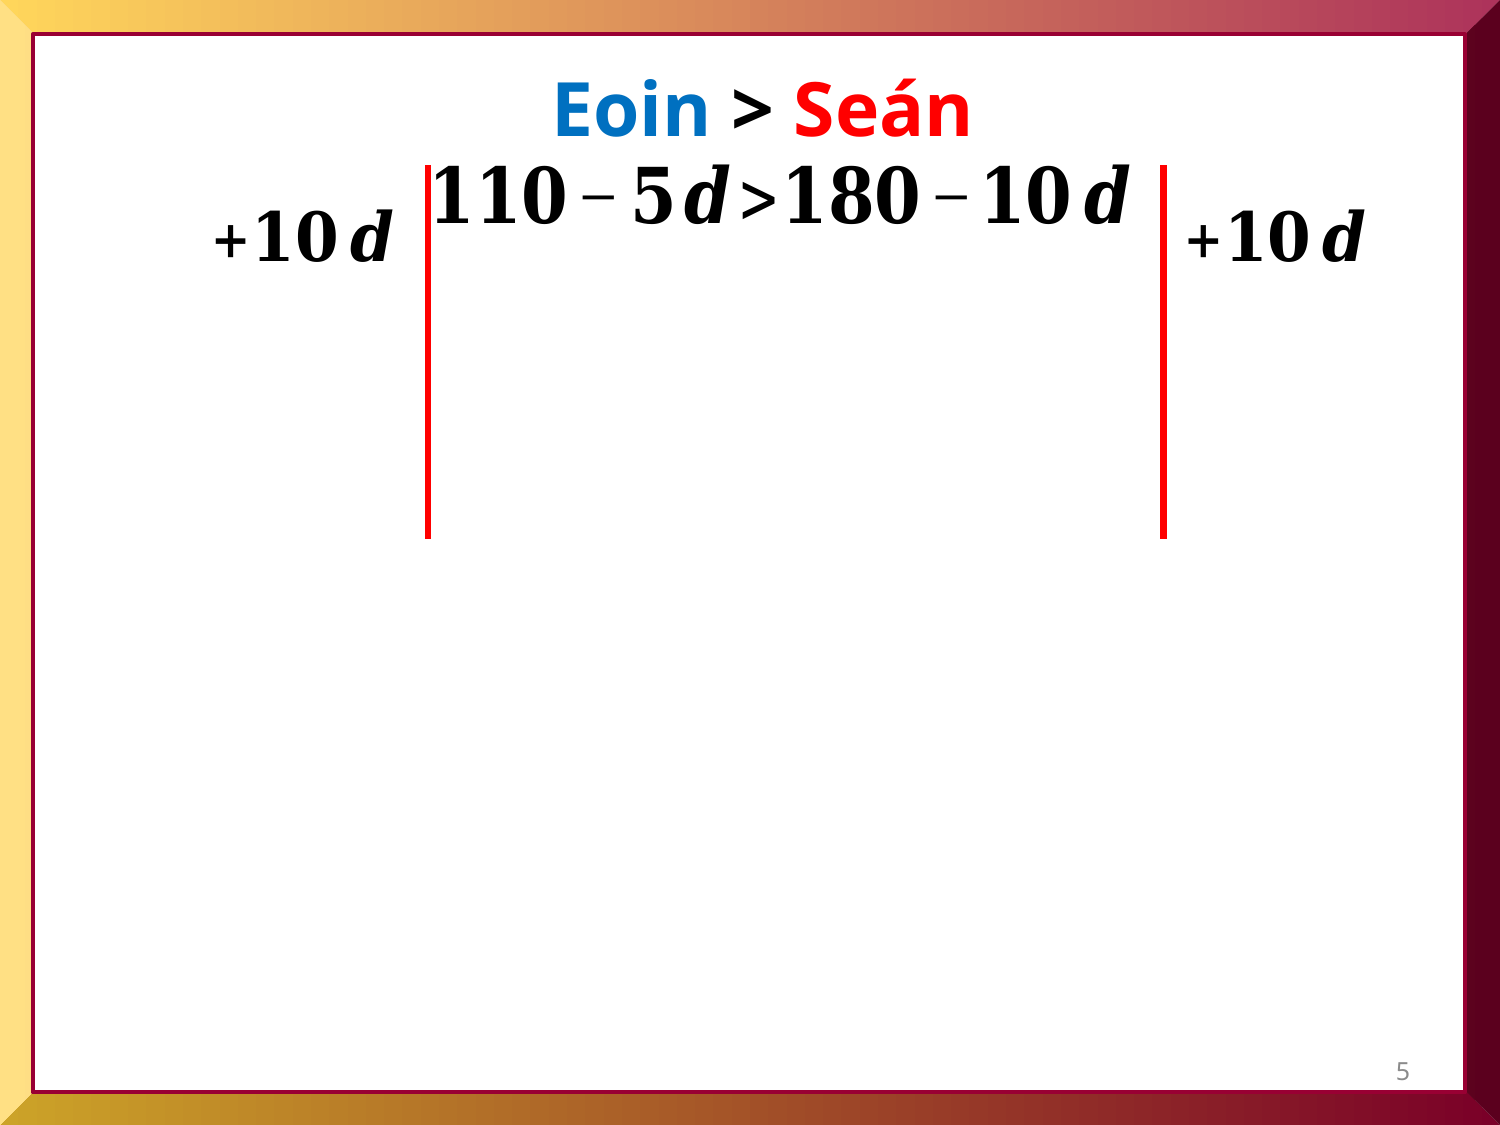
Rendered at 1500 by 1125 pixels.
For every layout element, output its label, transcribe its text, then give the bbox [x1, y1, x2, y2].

slide_number 5 [1074, 1042, 1425, 1103]
text_box Eoin > Seán [502, 54, 989, 160]
